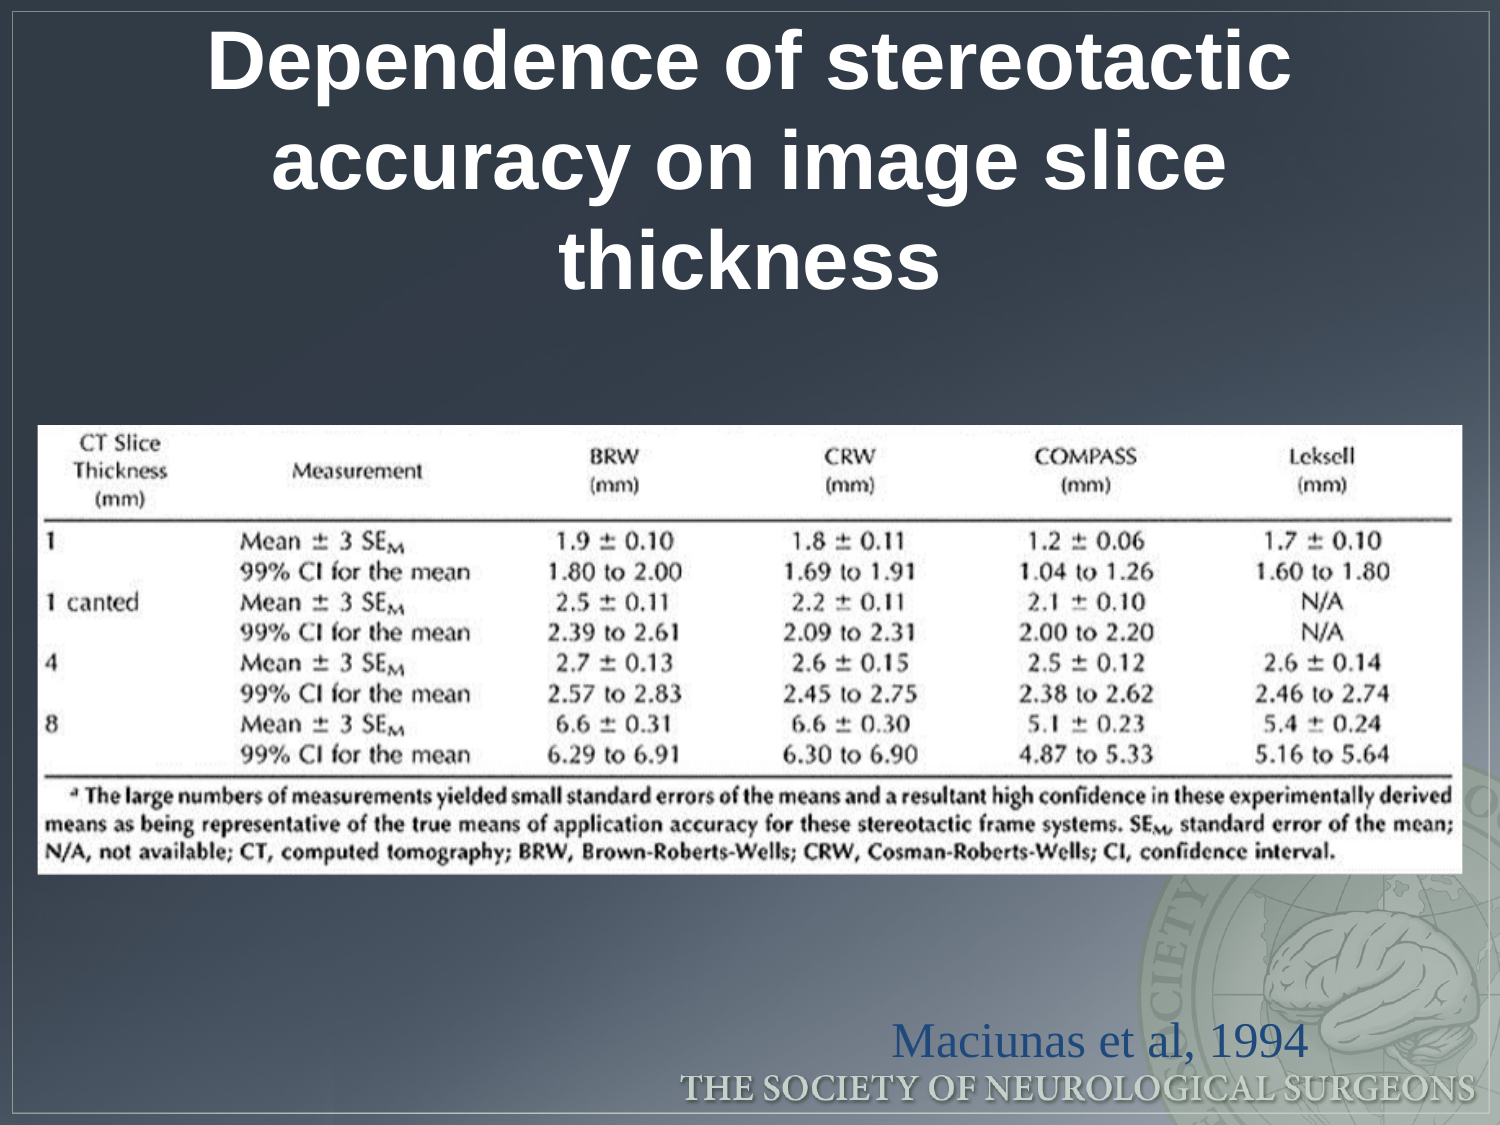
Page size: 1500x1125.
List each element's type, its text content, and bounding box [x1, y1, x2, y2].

picture [0, 0, 1500, 1125]
text_box Maciunas et al, 1994 [774, 999, 1425, 1075]
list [37, 424, 1463, 876]
title Dependence of stereotactic accuracy on image slice thickness [112, 62, 1388, 250]
